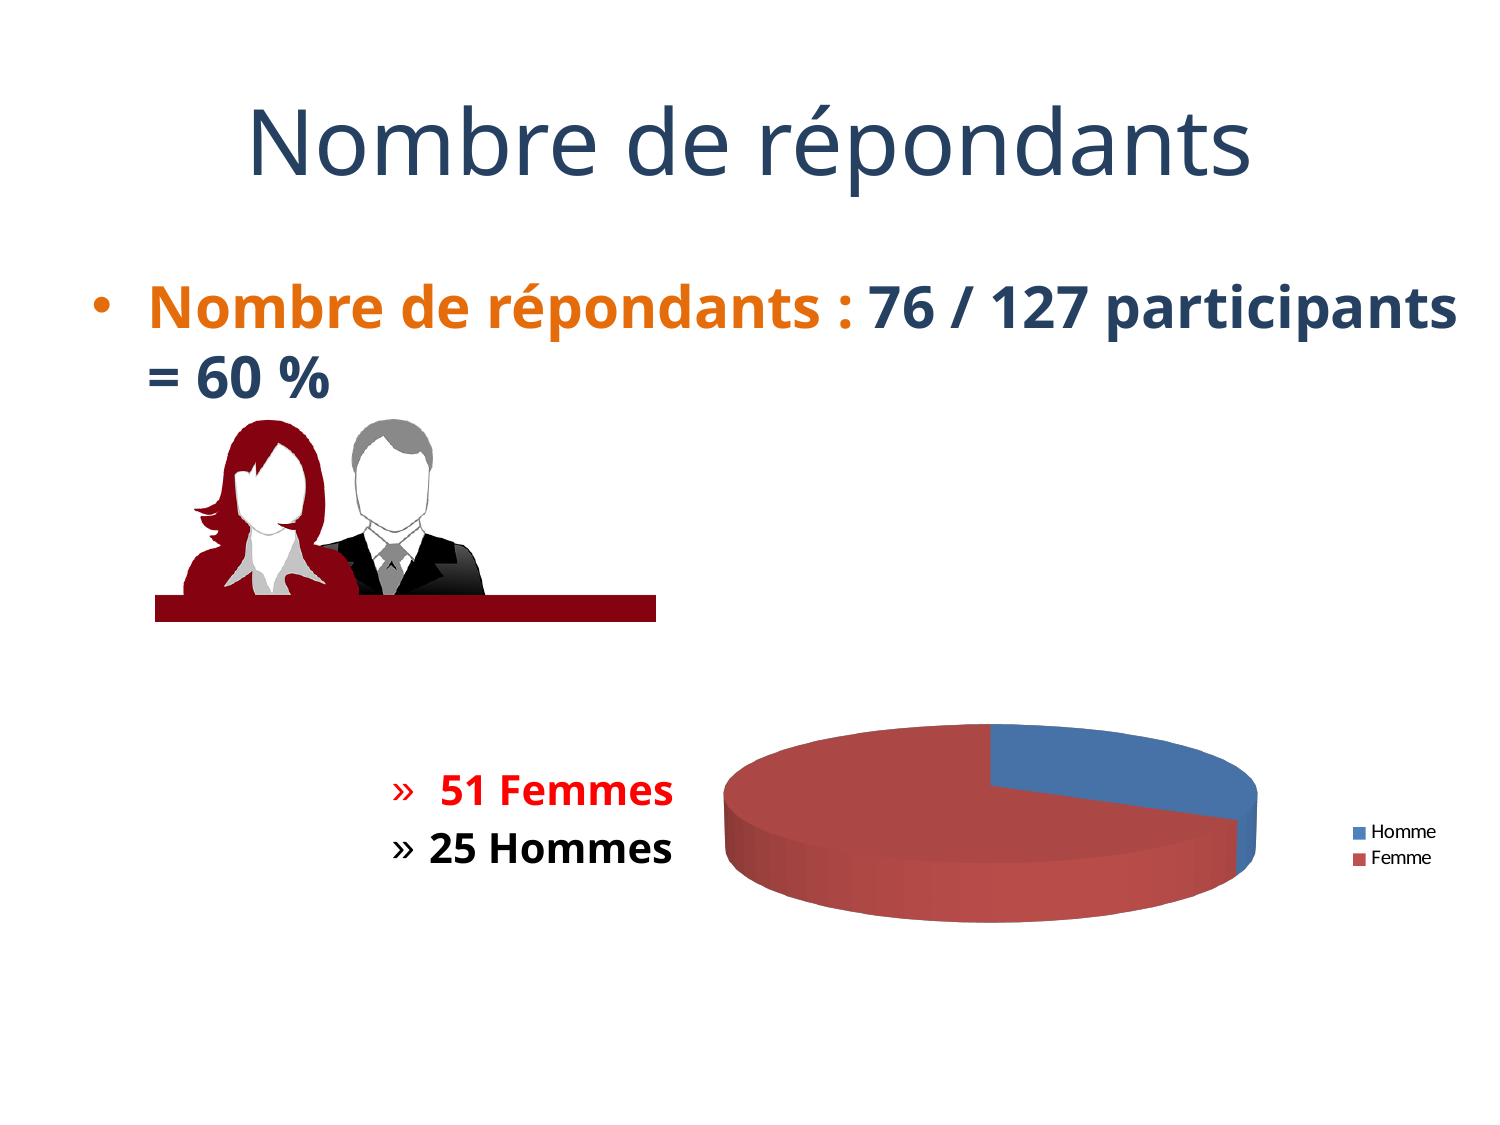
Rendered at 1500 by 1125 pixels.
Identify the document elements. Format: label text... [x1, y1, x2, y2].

picture [155, 398, 656, 622]
list Nombre de répondants : 76 / 127 participants = 60 % 51 Femmes 25 Hommes [76, 262, 1495, 1005]
title Nombre de répondants [75, 45, 1425, 233]
chart [690, 621, 1456, 1072]
